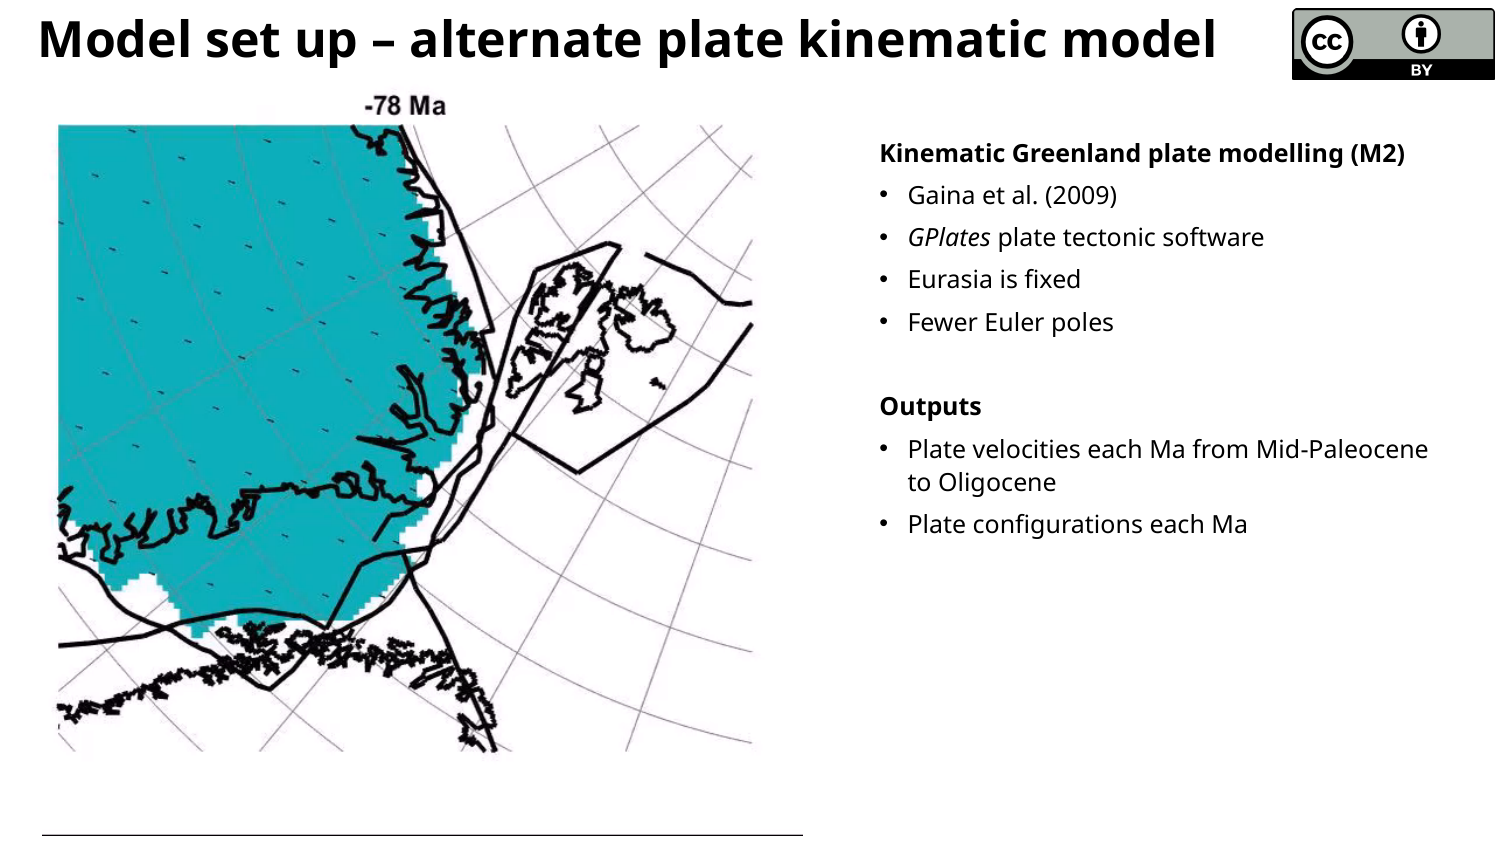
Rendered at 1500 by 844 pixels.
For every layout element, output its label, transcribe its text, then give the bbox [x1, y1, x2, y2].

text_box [40, 67, 804, 837]
picture [1292, 8, 1495, 80]
text_box Kinematic Greenland plate modelling (M2) Gaina et al. (2009) GPlates plate tectonic software Eurasia is fixed Fewer Euler poles Outputs Plate velocities each Ma from Mid-Paleocene to Oligocene Plate configurations each Ma [868, 128, 1459, 587]
text_box Model set up – alternate plate kinematic model [22, 0, 1234, 75]
